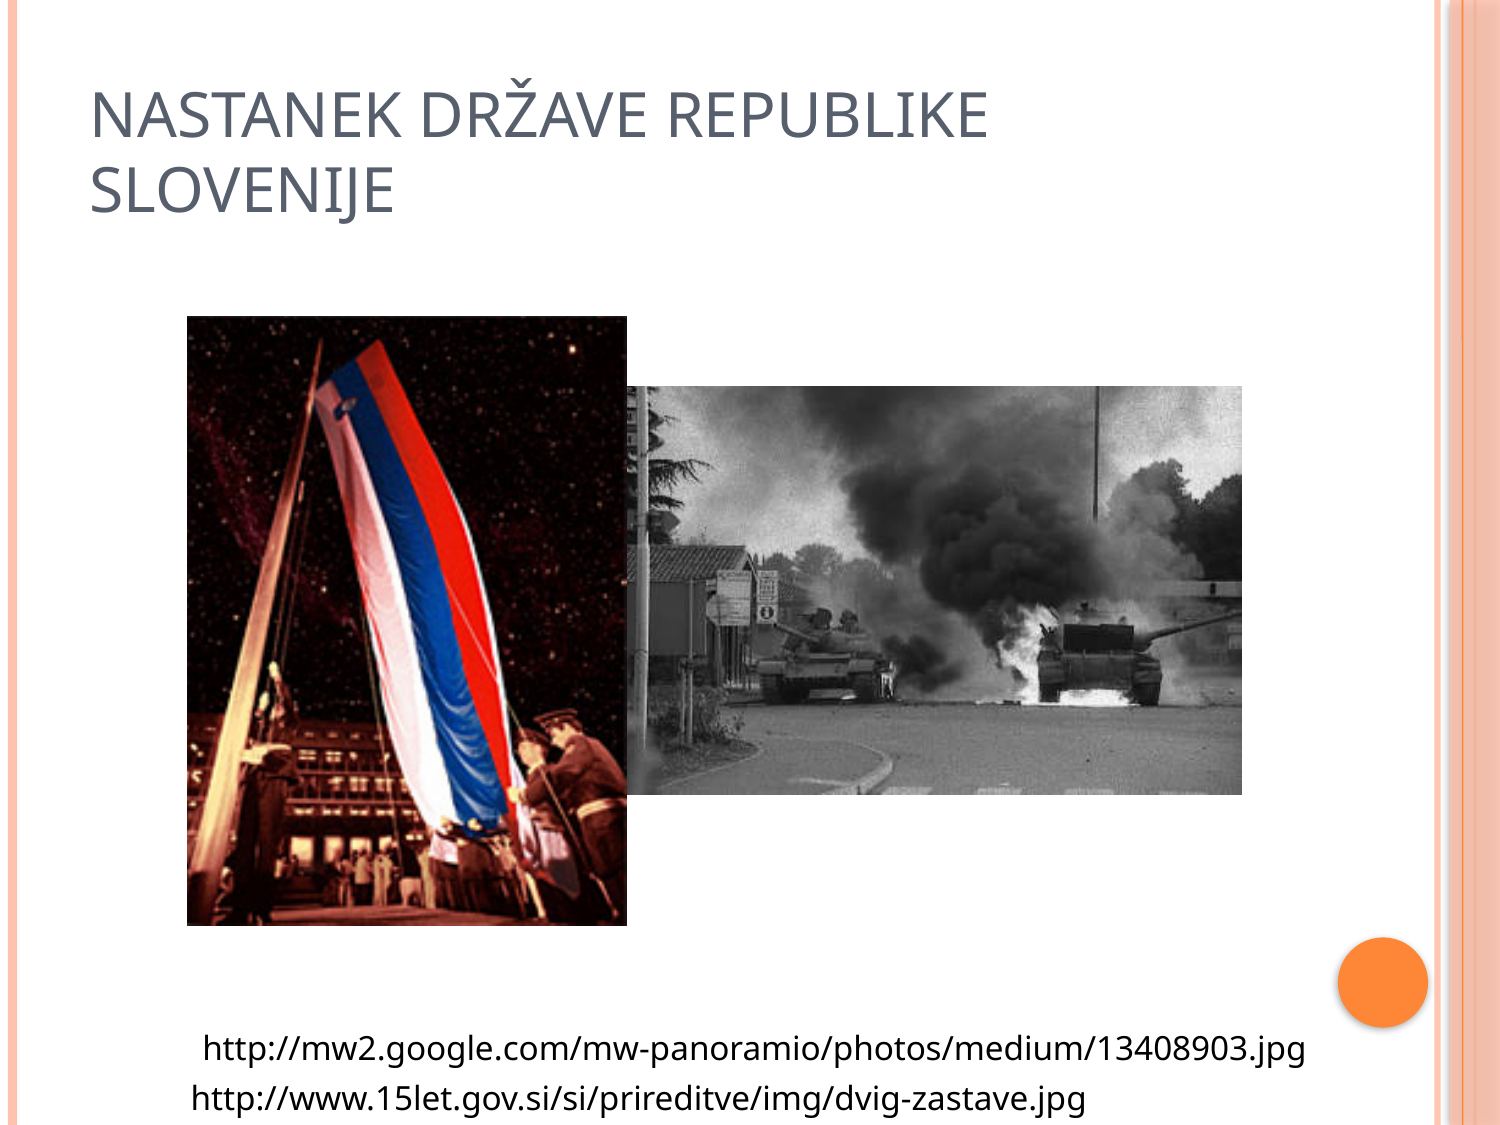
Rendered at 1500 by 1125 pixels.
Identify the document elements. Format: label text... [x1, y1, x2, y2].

text_box http://mw2.google.com/mw-panoramio/photos/medium/13408903.jpg [187, 1019, 1430, 1075]
text_box http://www.15let.gov.si/si/prireditve/img/dvig-zastave.jpg [175, 1069, 1383, 1125]
picture [186, 315, 1242, 927]
title Nastanek države republike slovenije [75, 45, 1300, 233]
